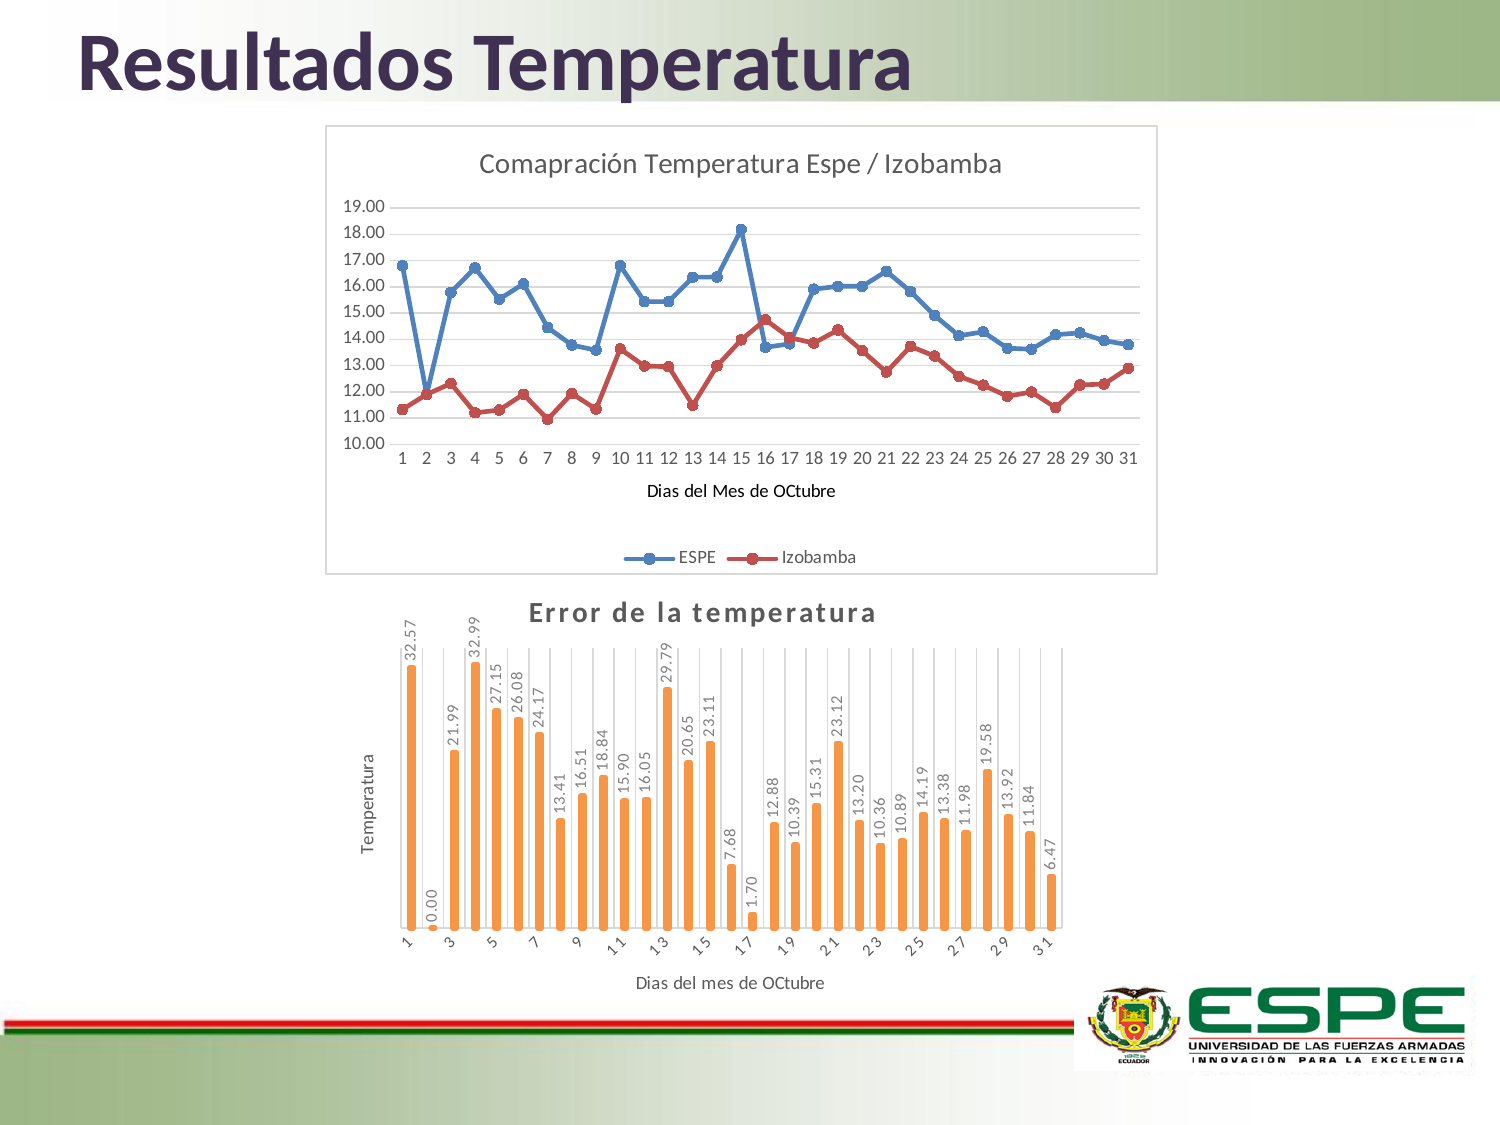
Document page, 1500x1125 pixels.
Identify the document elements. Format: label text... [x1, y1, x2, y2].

picture [0, 0, 1500, 1125]
chart [324, 124, 1159, 1026]
text_box Resultados Temperatura [62, 0, 1188, 75]
